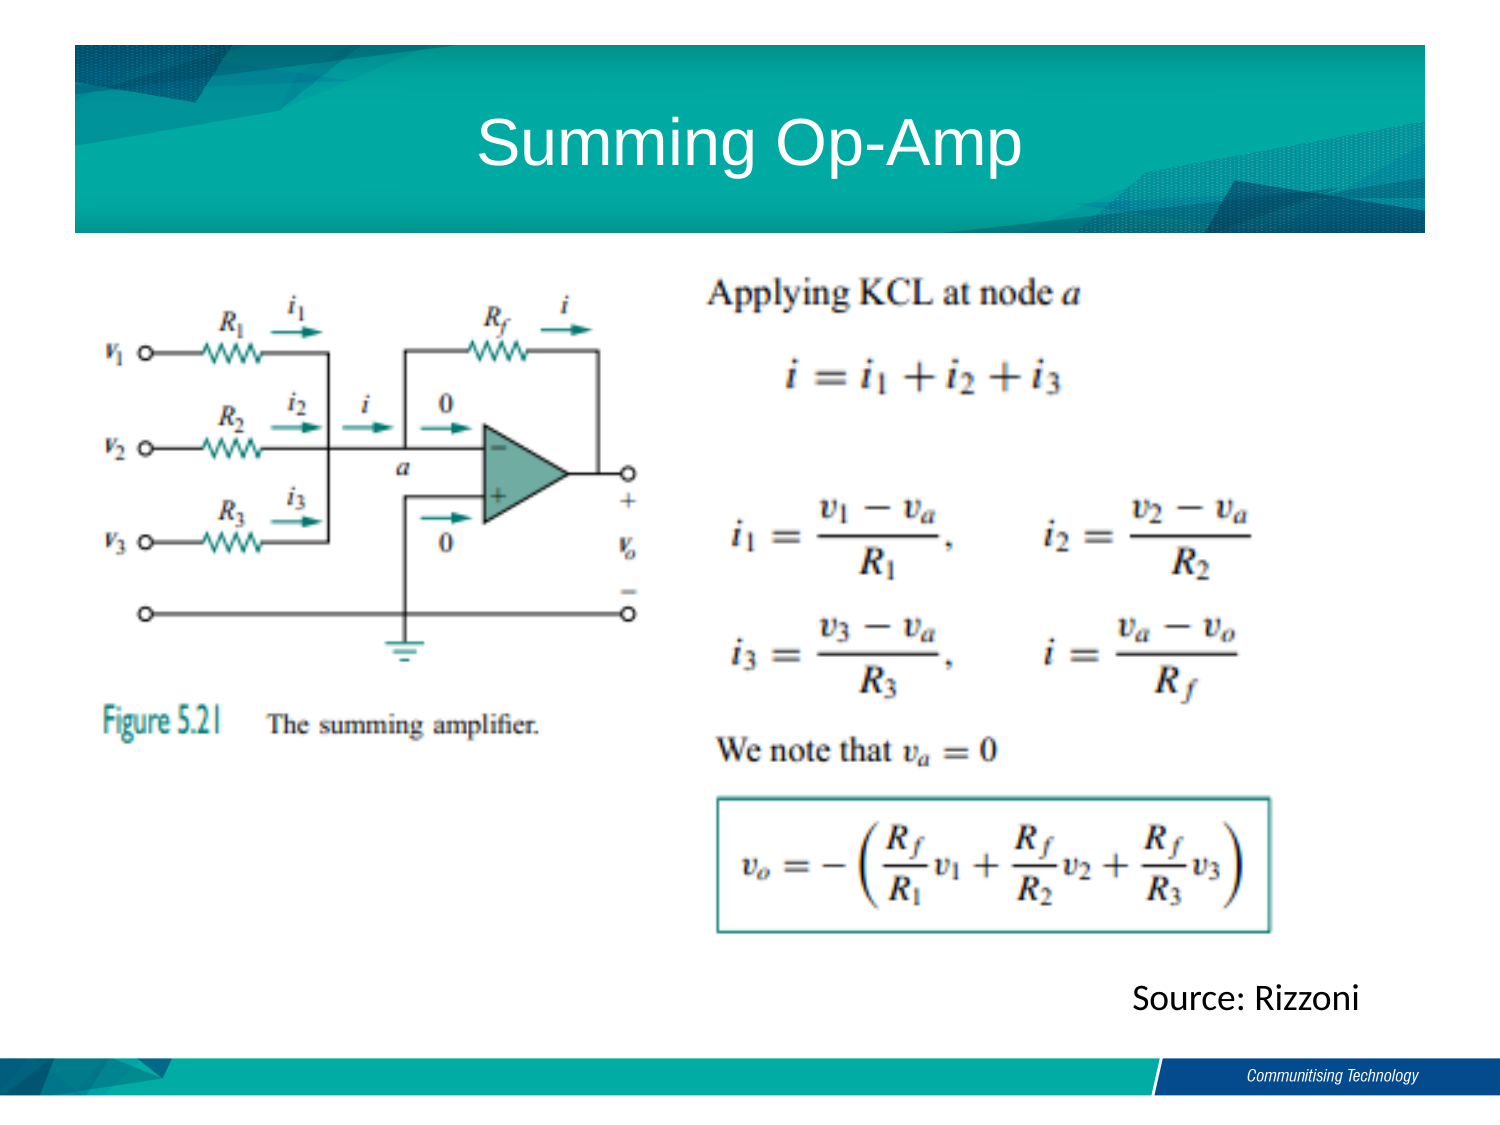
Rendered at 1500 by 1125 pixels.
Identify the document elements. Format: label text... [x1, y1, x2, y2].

text_box Source: Rizzoni [1117, 965, 1472, 1026]
picture [0, 0, 1500, 1125]
title Summing Op-Amp [75, 45, 1425, 233]
